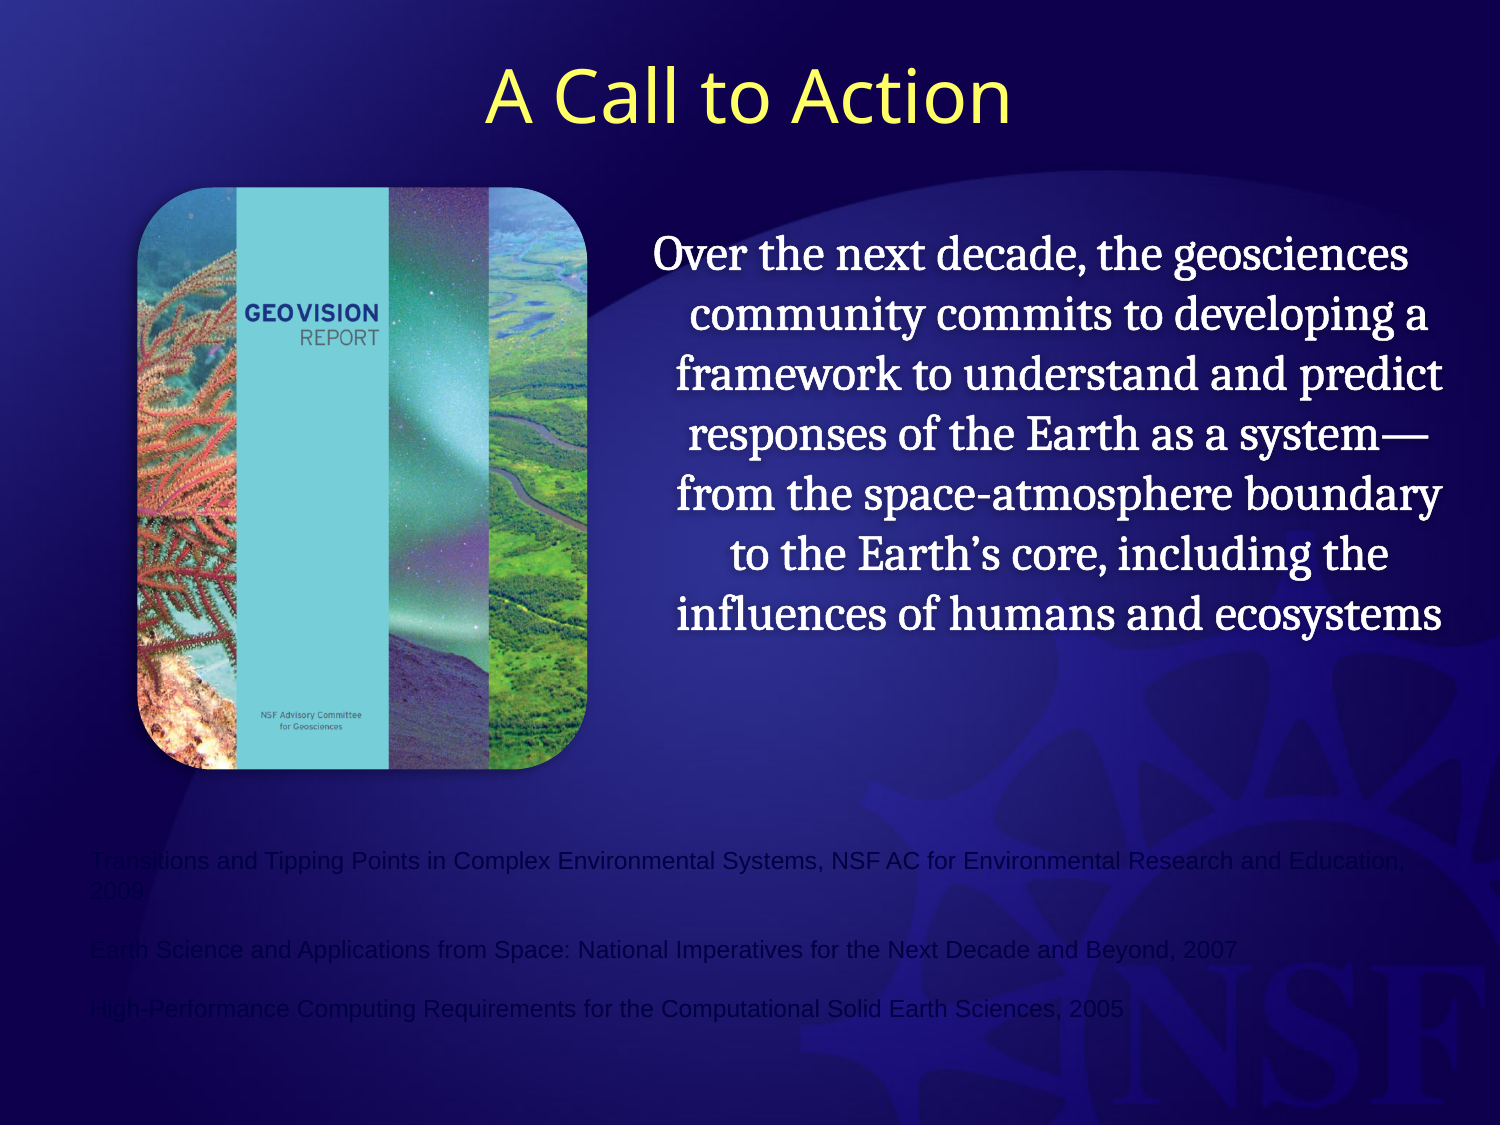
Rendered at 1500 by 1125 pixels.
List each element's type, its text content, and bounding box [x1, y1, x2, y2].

text_box Over the next decade, the geosciences community commits to developing a framework to understand and predict responses of the Earth as a system—from the space-atmosphere boundary to the Earth’s core, including the influences of humans and ecosystems [591, 212, 1475, 765]
picture [0, 0, 1500, 1125]
text_box Transitions and Tipping Points in Complex Environmental Systems, NSF AC for Environmental Research and Education, 2009 Earth Science and Applications from Space: National Imperatives for the Next Decade and Beyond, 2007 High-Performance Computing Requirements for the Computational Solid Earth Sciences, 2005 [75, 837, 1475, 1034]
title A Call to Action [74, 0, 1426, 188]
